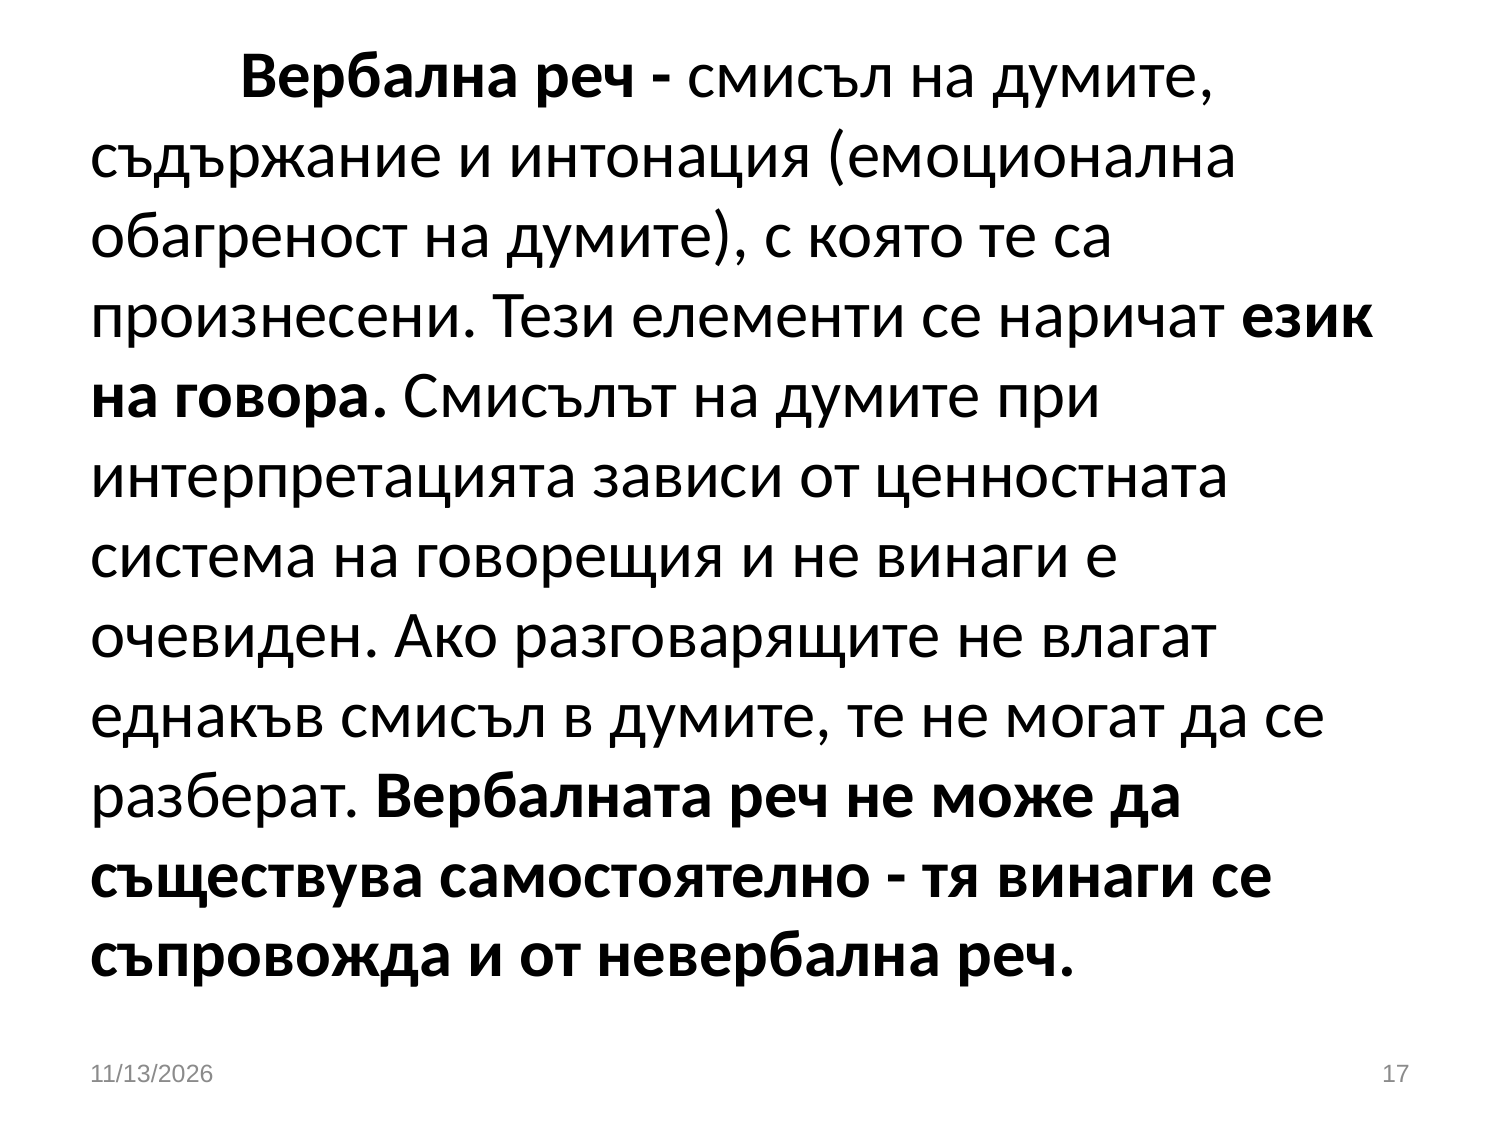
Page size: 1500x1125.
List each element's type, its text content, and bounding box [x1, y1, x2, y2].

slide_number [75, 1042, 425, 1103]
slide_number 17 [1074, 1042, 1425, 1103]
title Вербална реч - смисъл на думите, съдържание и интонация (емоционална обагреност на думите), с която те са произнесени. Тези елементи се наричат език на говора. Смисълът на думите при интерпретацията зависи от ценностната система на говорещия и не винаги е очевиден. Ако разговарящите не влагат еднакъв смисъл в думите, те не могат да се разберат. Вербалната реч не може да съществува самостоятелно - тя винаги се съпровожда и от невербална реч. [75, 45, 1425, 976]
